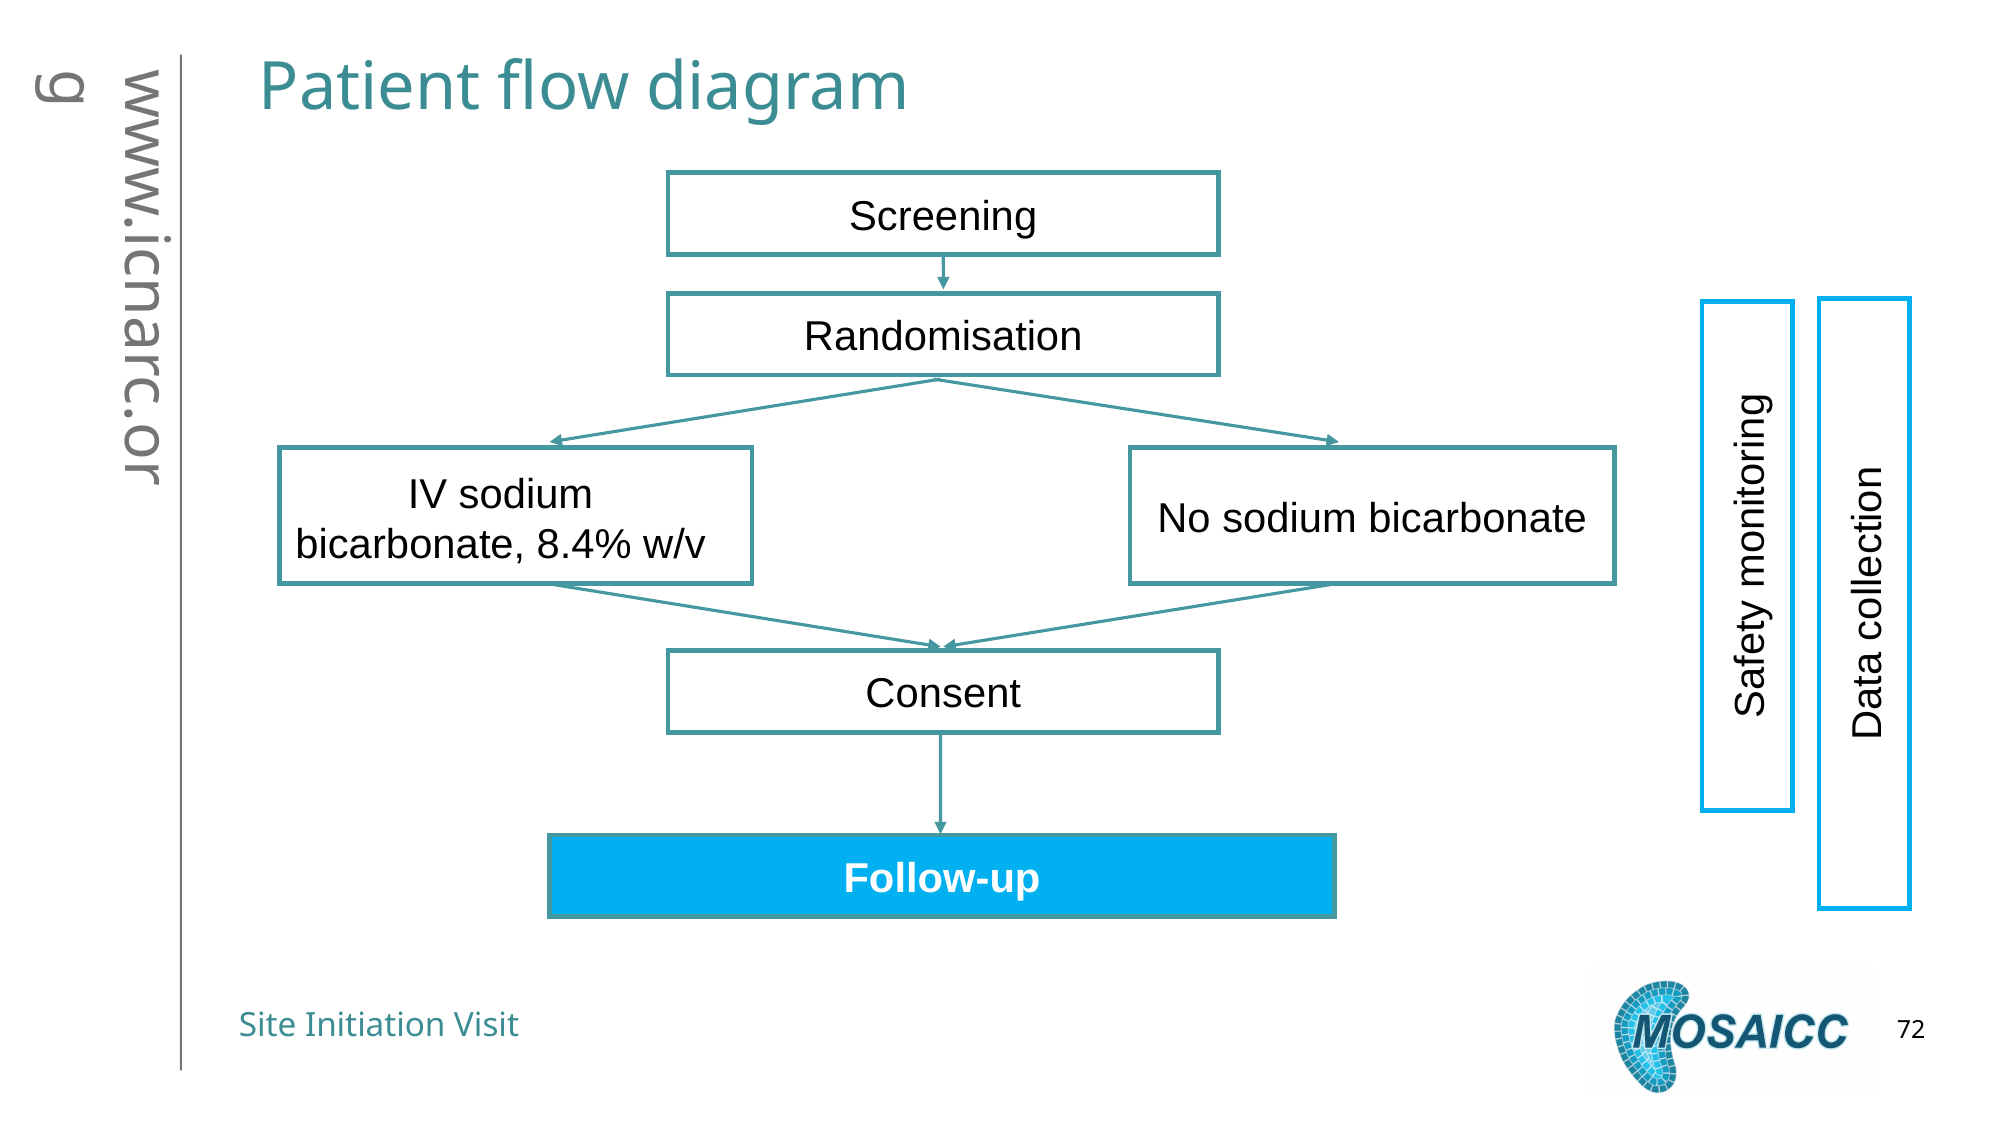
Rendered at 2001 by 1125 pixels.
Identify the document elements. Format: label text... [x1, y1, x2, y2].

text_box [667, 650, 1219, 733]
text_box [937, 263, 950, 290]
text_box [667, 293, 1219, 376]
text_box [1129, 447, 1615, 584]
slide_number 72 [1885, 1007, 1934, 1054]
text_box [279, 447, 753, 584]
text_box [549, 384, 911, 445]
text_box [667, 172, 1219, 255]
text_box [549, 834, 1335, 918]
text_box [934, 741, 947, 833]
text_box [943, 592, 1285, 648]
title Patient flow diagram [244, 31, 1898, 135]
text_box Data collection [1819, 298, 1910, 909]
text_box [964, 384, 1339, 445]
text_box Safety monitoring [1702, 301, 1793, 811]
text_box [599, 592, 941, 648]
